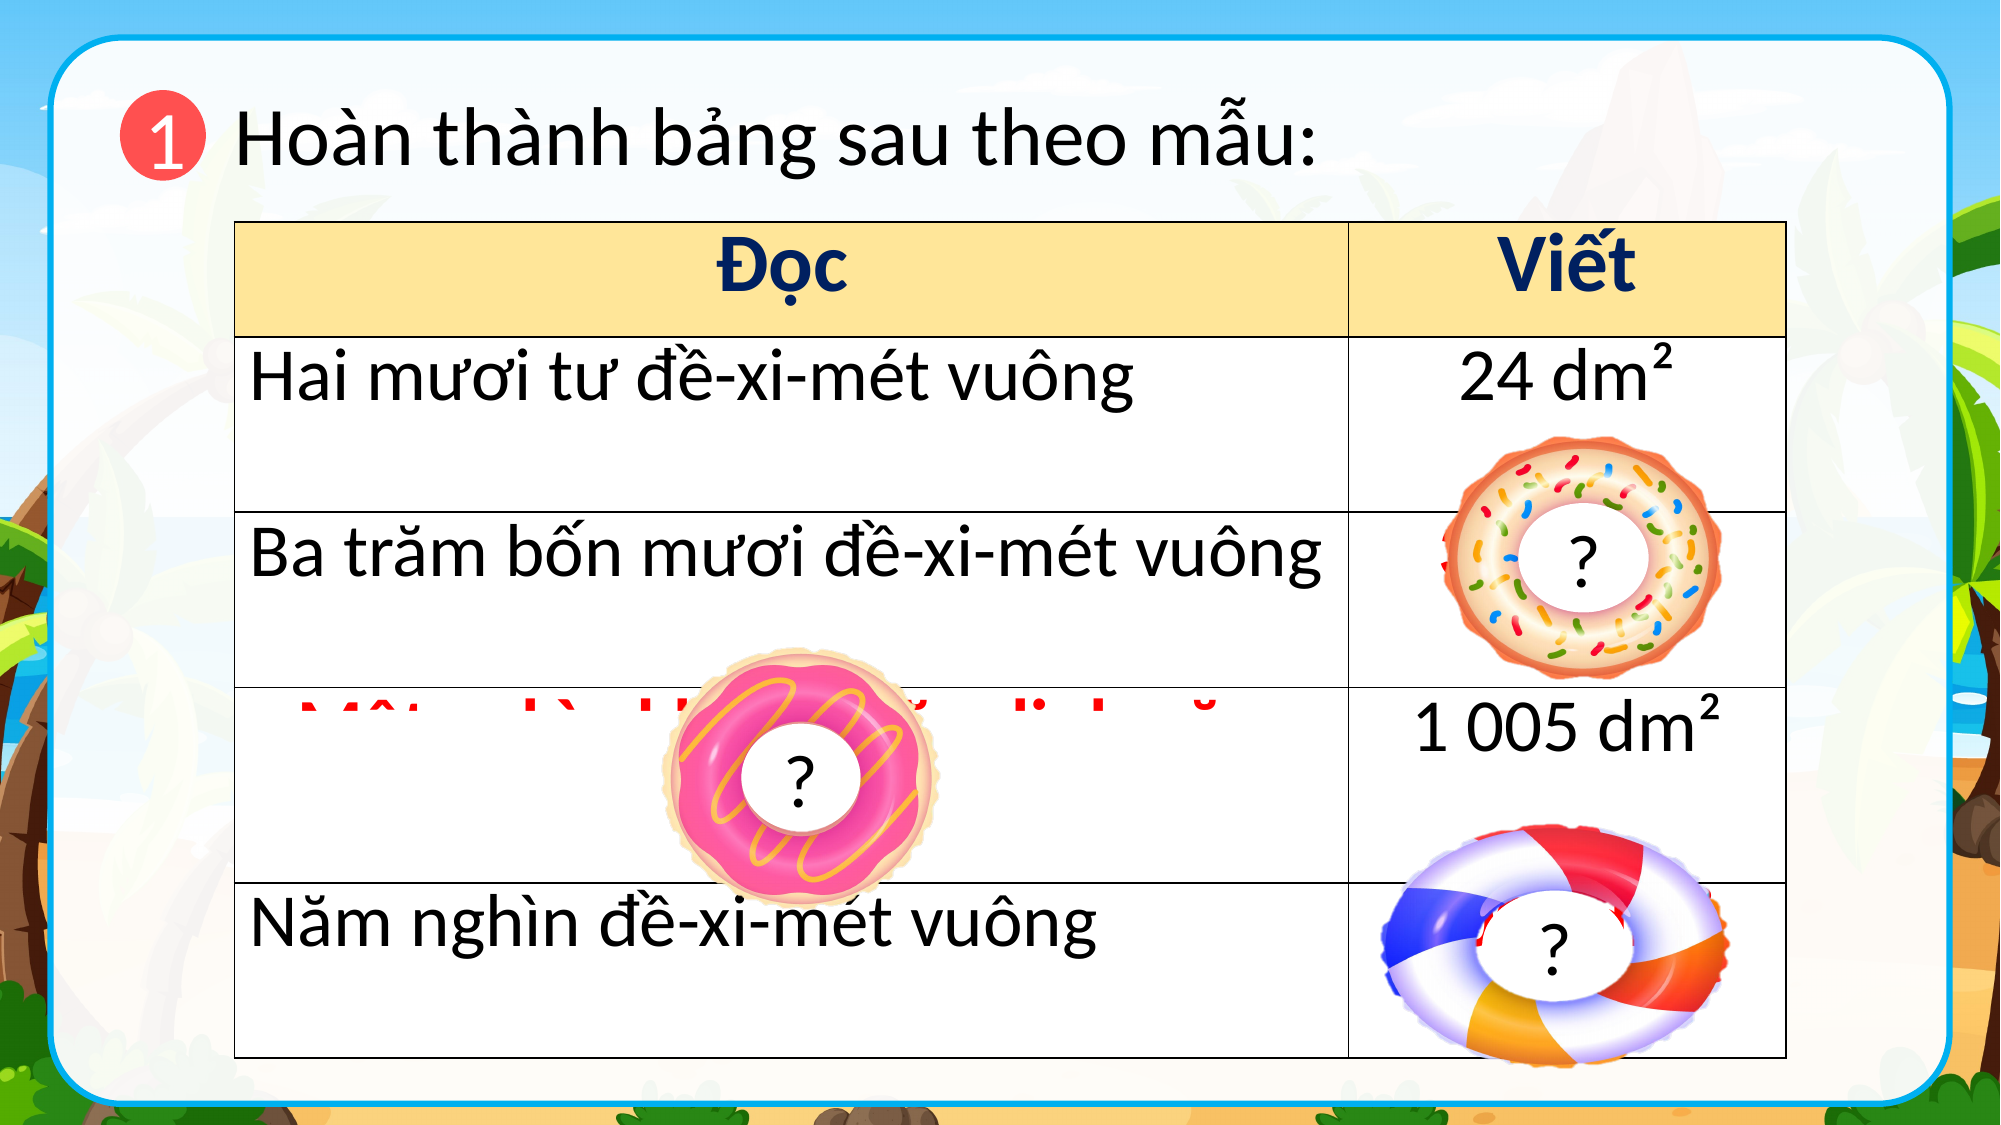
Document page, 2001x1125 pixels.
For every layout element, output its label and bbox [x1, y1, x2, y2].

text_box [1421, 427, 1735, 702]
text_box [1371, 809, 1763, 1103]
text_box [649, 634, 947, 920]
text_box [119, 78, 217, 195]
picture [0, 0, 2000, 1125]
